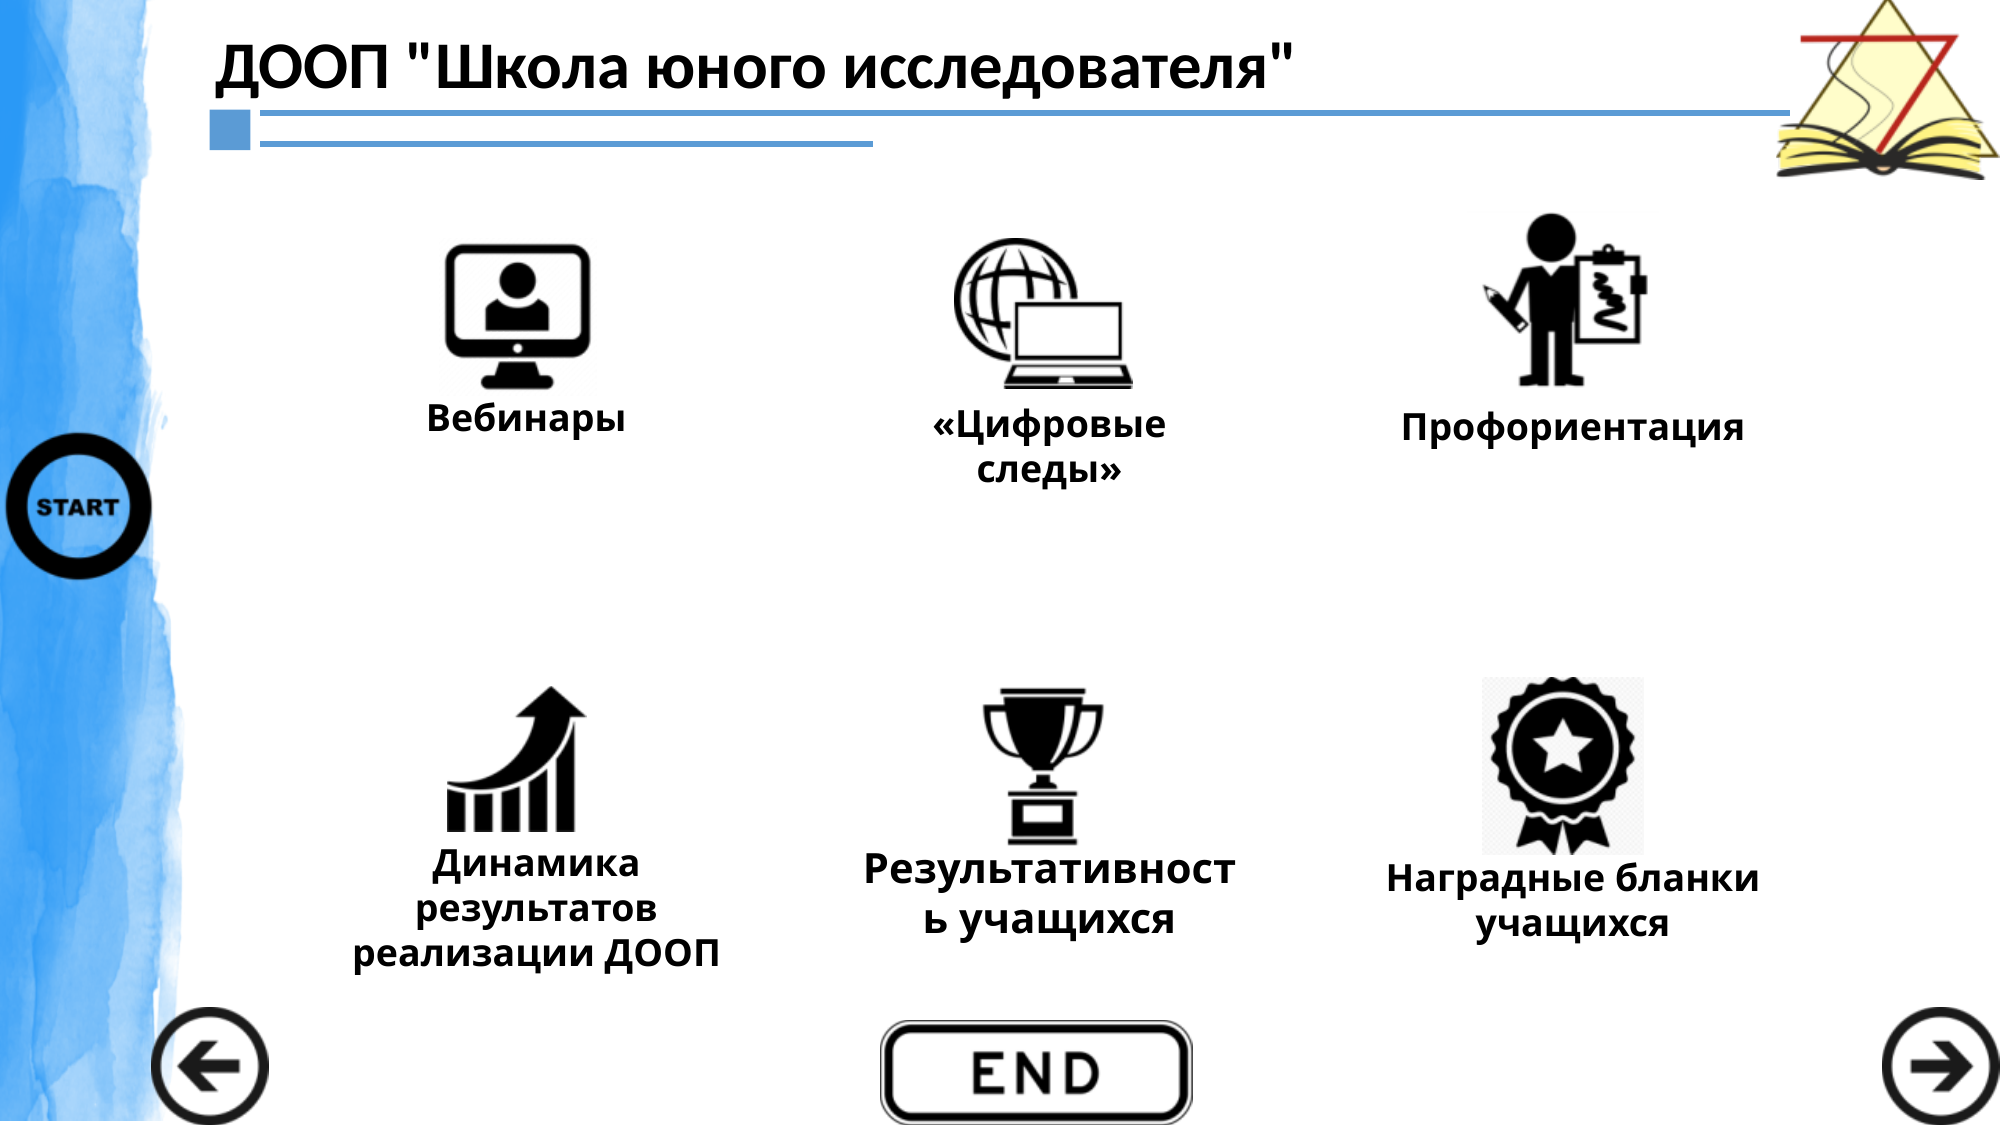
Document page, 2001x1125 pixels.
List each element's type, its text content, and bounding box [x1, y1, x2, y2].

picture [447, 686, 587, 833]
picture [1776, 0, 2000, 180]
picture [1882, 1007, 2000, 1125]
picture [1467, 210, 1659, 389]
text_box [209, 110, 251, 151]
picture [1482, 677, 1644, 855]
text_box «Цифровые следы» [855, 393, 1244, 498]
picture [954, 238, 1133, 389]
picture [963, 686, 1124, 847]
text_box Вебинары [323, 386, 730, 447]
text_box Результативность учащихся [846, 834, 1253, 950]
picture [880, 1020, 1193, 1125]
text_box Динамика результатов реализации ДООП [302, 831, 771, 982]
text_box ДООП "Школа юного исследователя" [204, 14, 1752, 110]
text_box Наградные бланки учащихся [1369, 846, 1777, 951]
picture [0, 0, 269, 1125]
picture [439, 238, 597, 396]
text_box Профориентация [1369, 395, 1777, 456]
